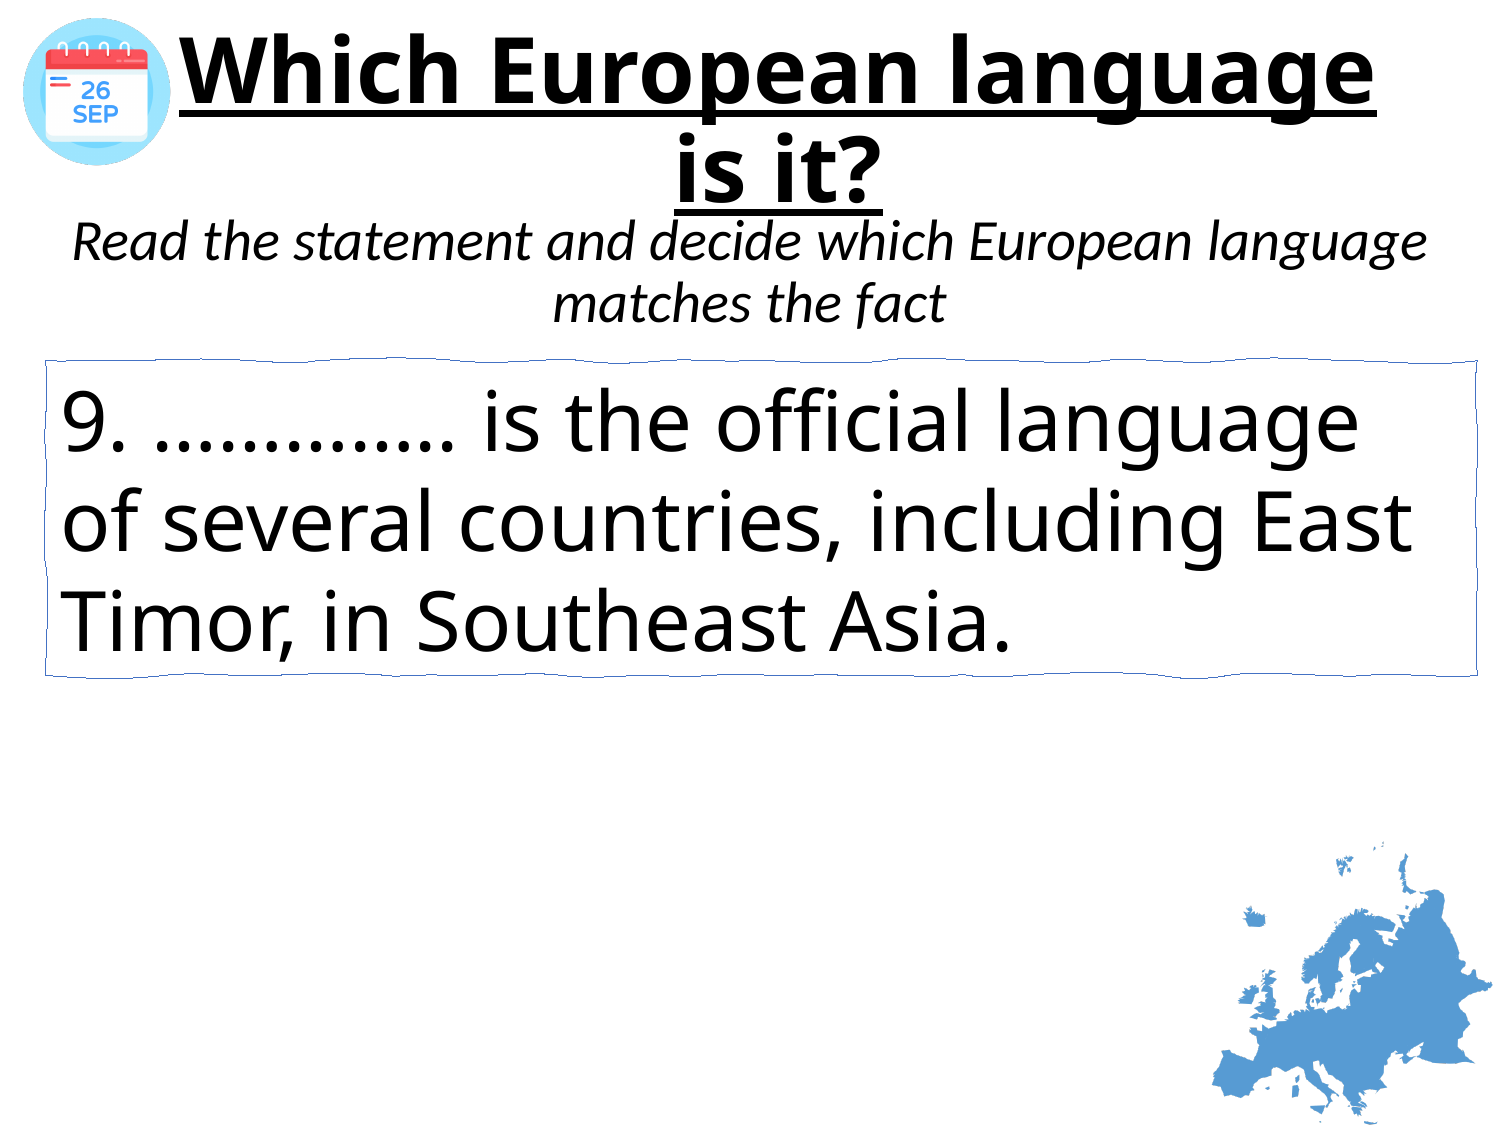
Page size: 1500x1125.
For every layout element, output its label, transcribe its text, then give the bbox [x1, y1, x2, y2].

title Which European language is it? [131, 14, 1426, 202]
text_box 9. ………….. is the official language of several countries, including East Timor, in Southeast Asia. [44, 357, 1478, 679]
picture [19, 14, 174, 169]
picture [1204, 834, 1500, 1125]
list Read the statement and decide which European language matches the fact [22, 202, 1478, 972]
